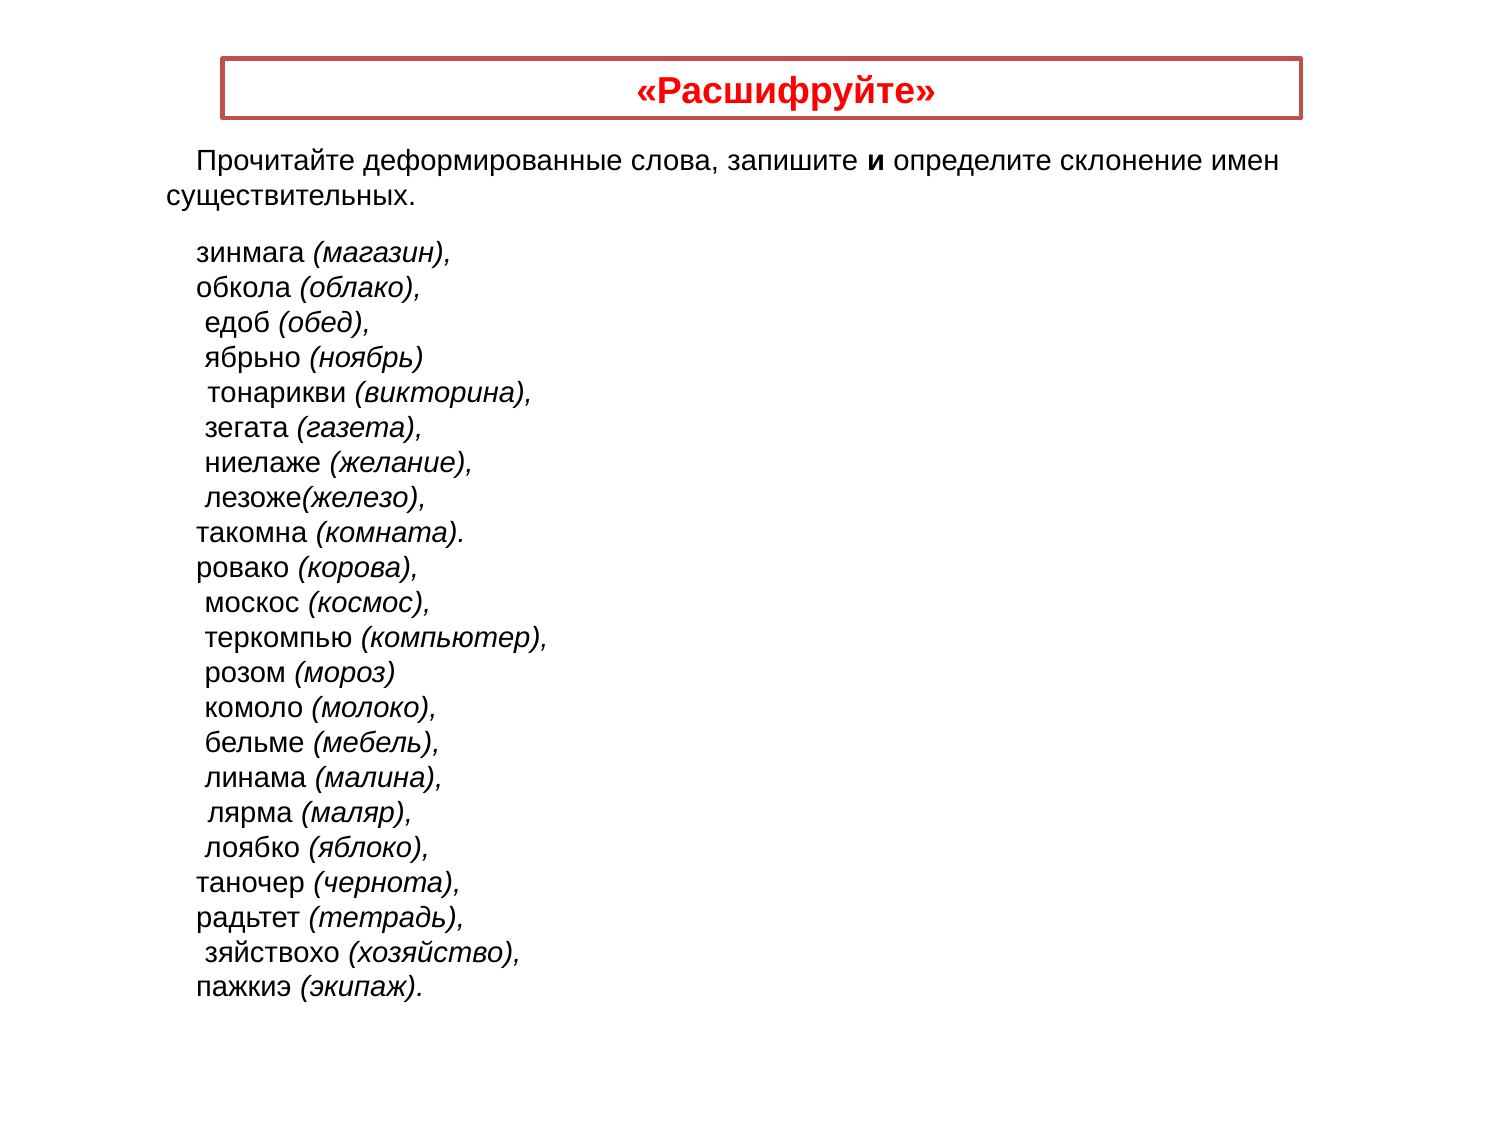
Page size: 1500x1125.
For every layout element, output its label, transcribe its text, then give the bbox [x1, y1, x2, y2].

text_box «Расшифруйте» [220, 56, 1303, 120]
text_box Прочитайте деформированные слова, запишите и определите склонение имен существительных. зинмага (магазин), обкола (облако), едоб (обед), ябрьно (ноябрь) тонарикви (викторина), зегата (газета), ниелаже (желание), лезоже(железо), такомна (комната). ровако (корова), москос (космос), теркомпью (компьютер), розом (мороз) комоло (молоко), бельме (мебель), линама (малина), лярма (маляр), лоябко (яблоко), таночер (чернота), радьтет (тетрадь), зяйствохо (хозяйство), пажкиэ (экипаж). [35, 28, 1430, 1011]
